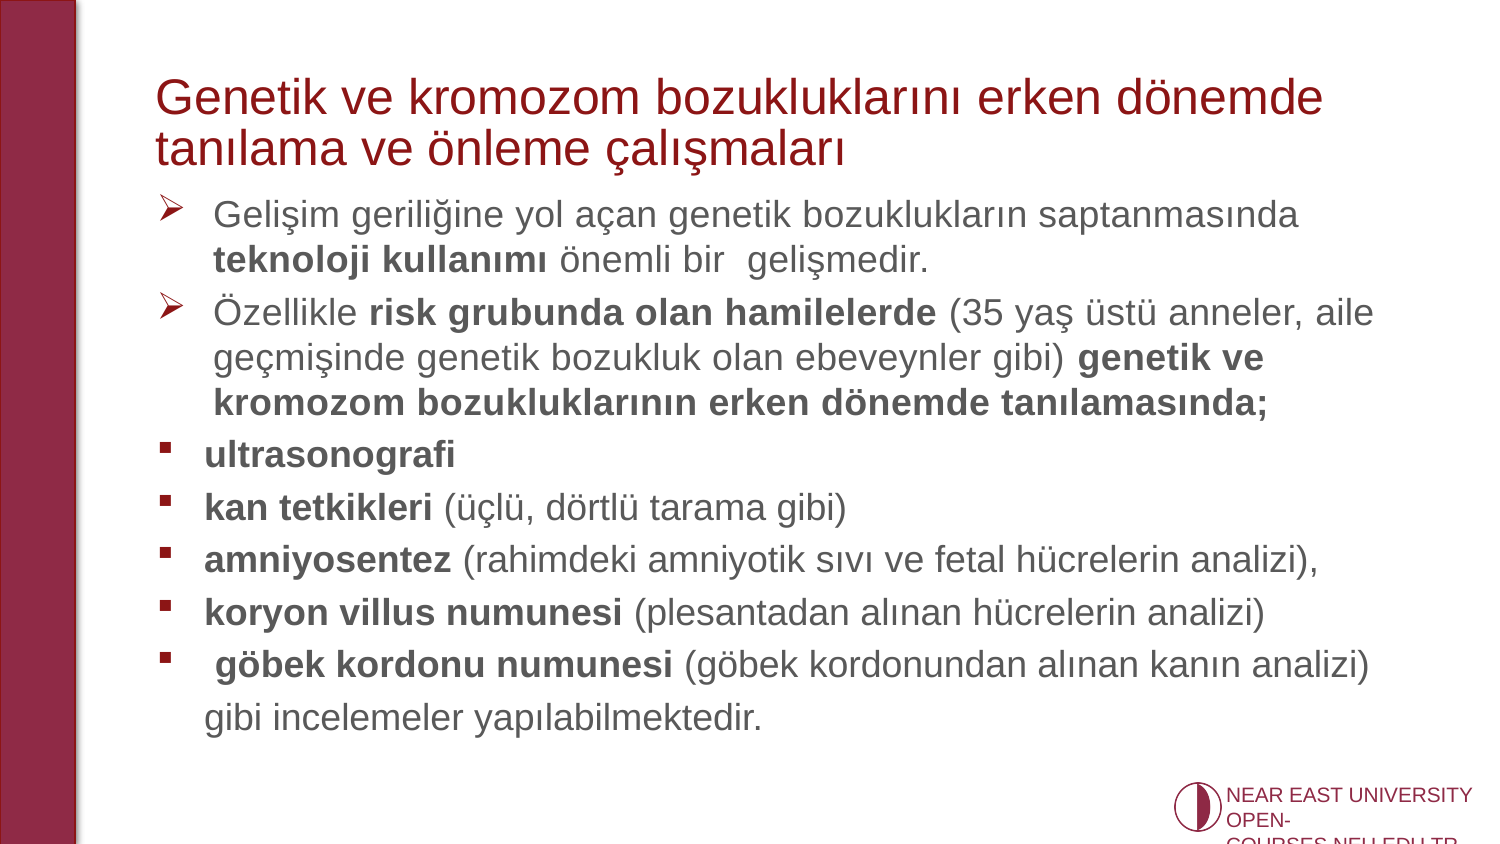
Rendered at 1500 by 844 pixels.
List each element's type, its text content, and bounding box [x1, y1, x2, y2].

title Genetik ve kromozom bozukluklarını erken dönemde tanılama ve önleme çalışmaları [155, 102, 1420, 183]
list Gelişim geriliğine yol açan genetik bozuklukların saptanmasında teknoloji kullanımı önemli bir gelişmedir. Özellikle risk grubunda olan hamilelerde (35 yaş üstü anneler, aile geçmişinde genetik bozukluk olan ebeveynler gibi) genetik ve kromozom bozukluklarının erken dönemde tanılamasında; ultrasonografi kan tetkikleri (üçlü, dörtlü tarama gibi) amniyosentez (rahimdeki amniyotik sıvı ve fetal hücrelerin analizi), koryon villus numunesi (plesantadan alınan hücrelerin analizi) göbek kordonu numunesi (göbek kordonundan alınan kanın analizi) gibi incelemeler yapılabilmektedir. [156, 182, 1421, 800]
picture [1174, 800, 1222, 832]
